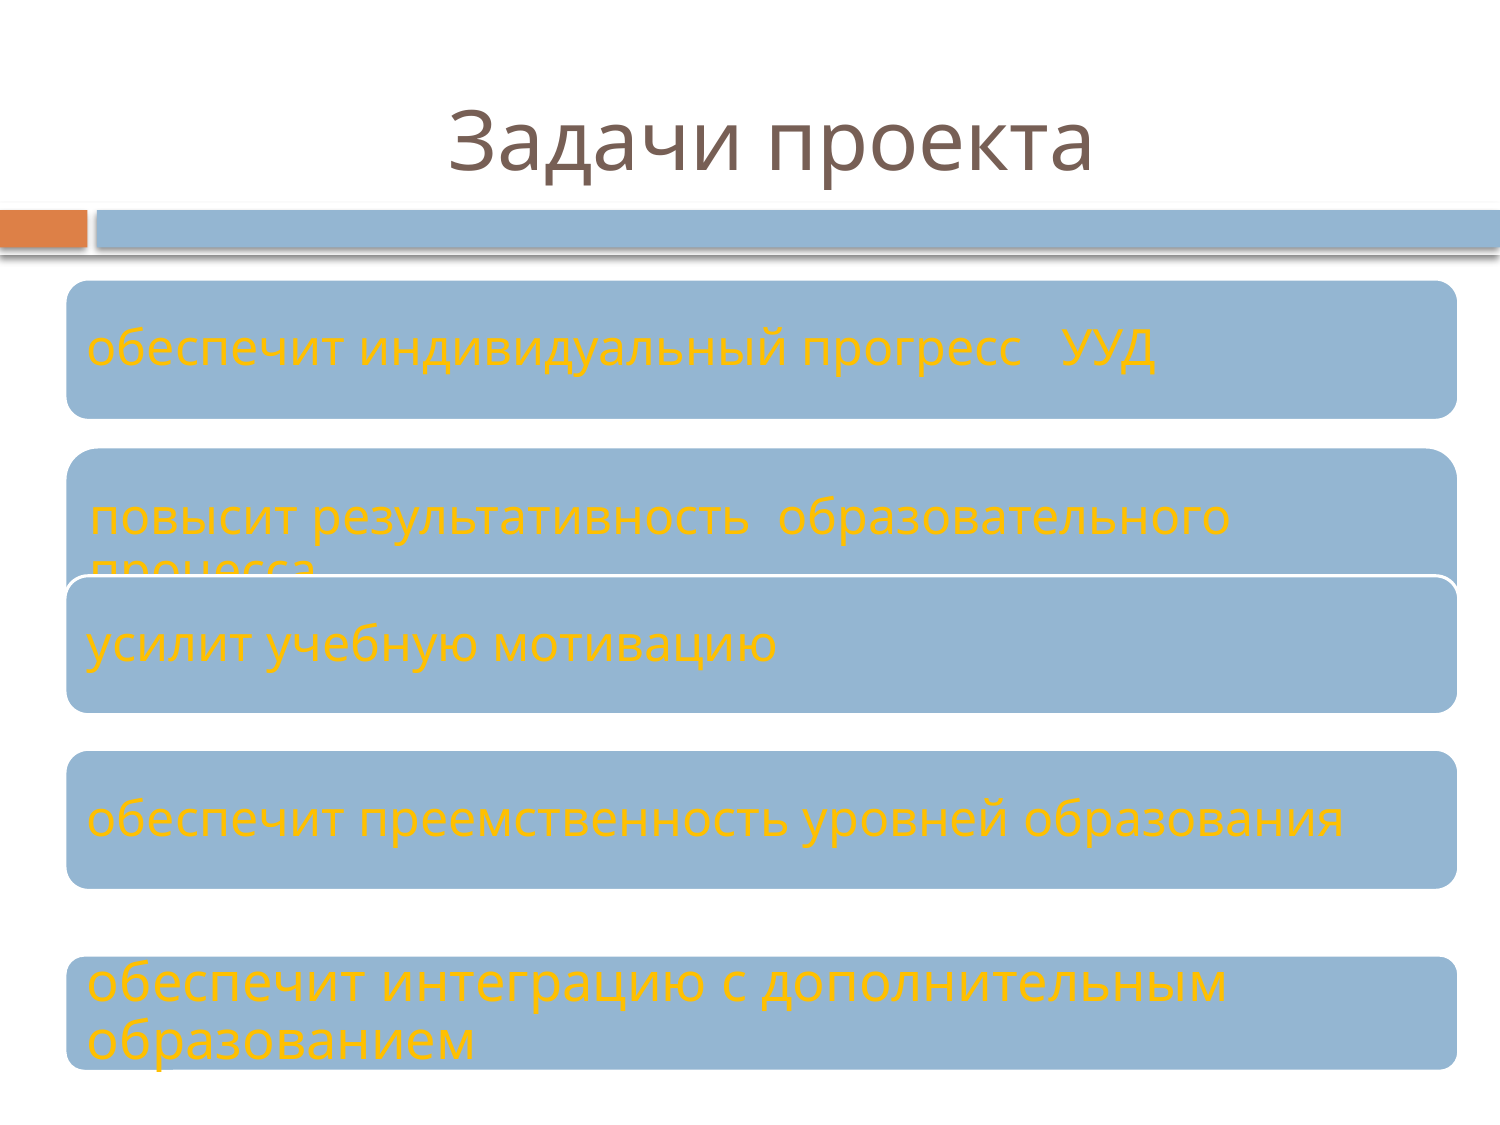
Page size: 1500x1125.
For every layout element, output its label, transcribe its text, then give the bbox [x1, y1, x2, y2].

title Задачи проекта [88, 42, 1500, 232]
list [64, 278, 1460, 1095]
